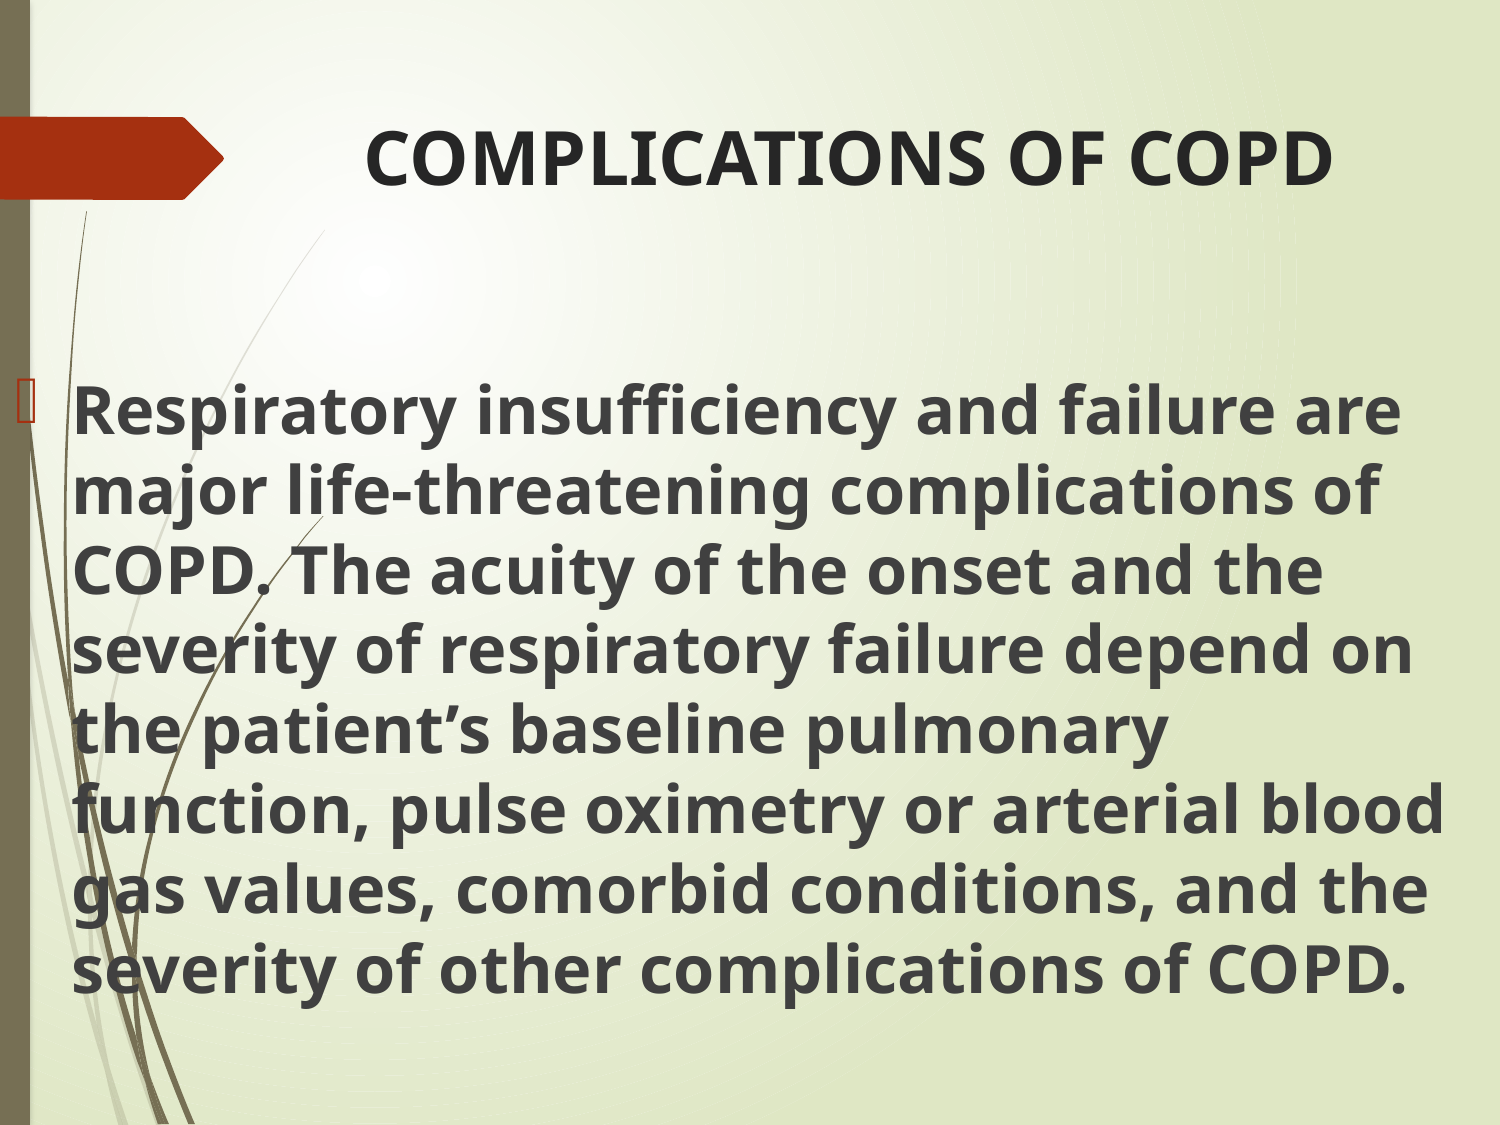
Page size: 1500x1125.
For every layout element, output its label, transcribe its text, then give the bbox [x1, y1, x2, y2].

list Respiratory insufficiency and failure are major life-threatening complications of COPD. The acuity of the onset and the severity of respiratory failure depend on the patient’s baseline pulmonary function, pulse oximetry or arterial blood gas values, comorbid conditions, and the severity of other complications of COPD. [0, 360, 1500, 1125]
title COMPLICATIONS OF COPD [319, 102, 1400, 313]
